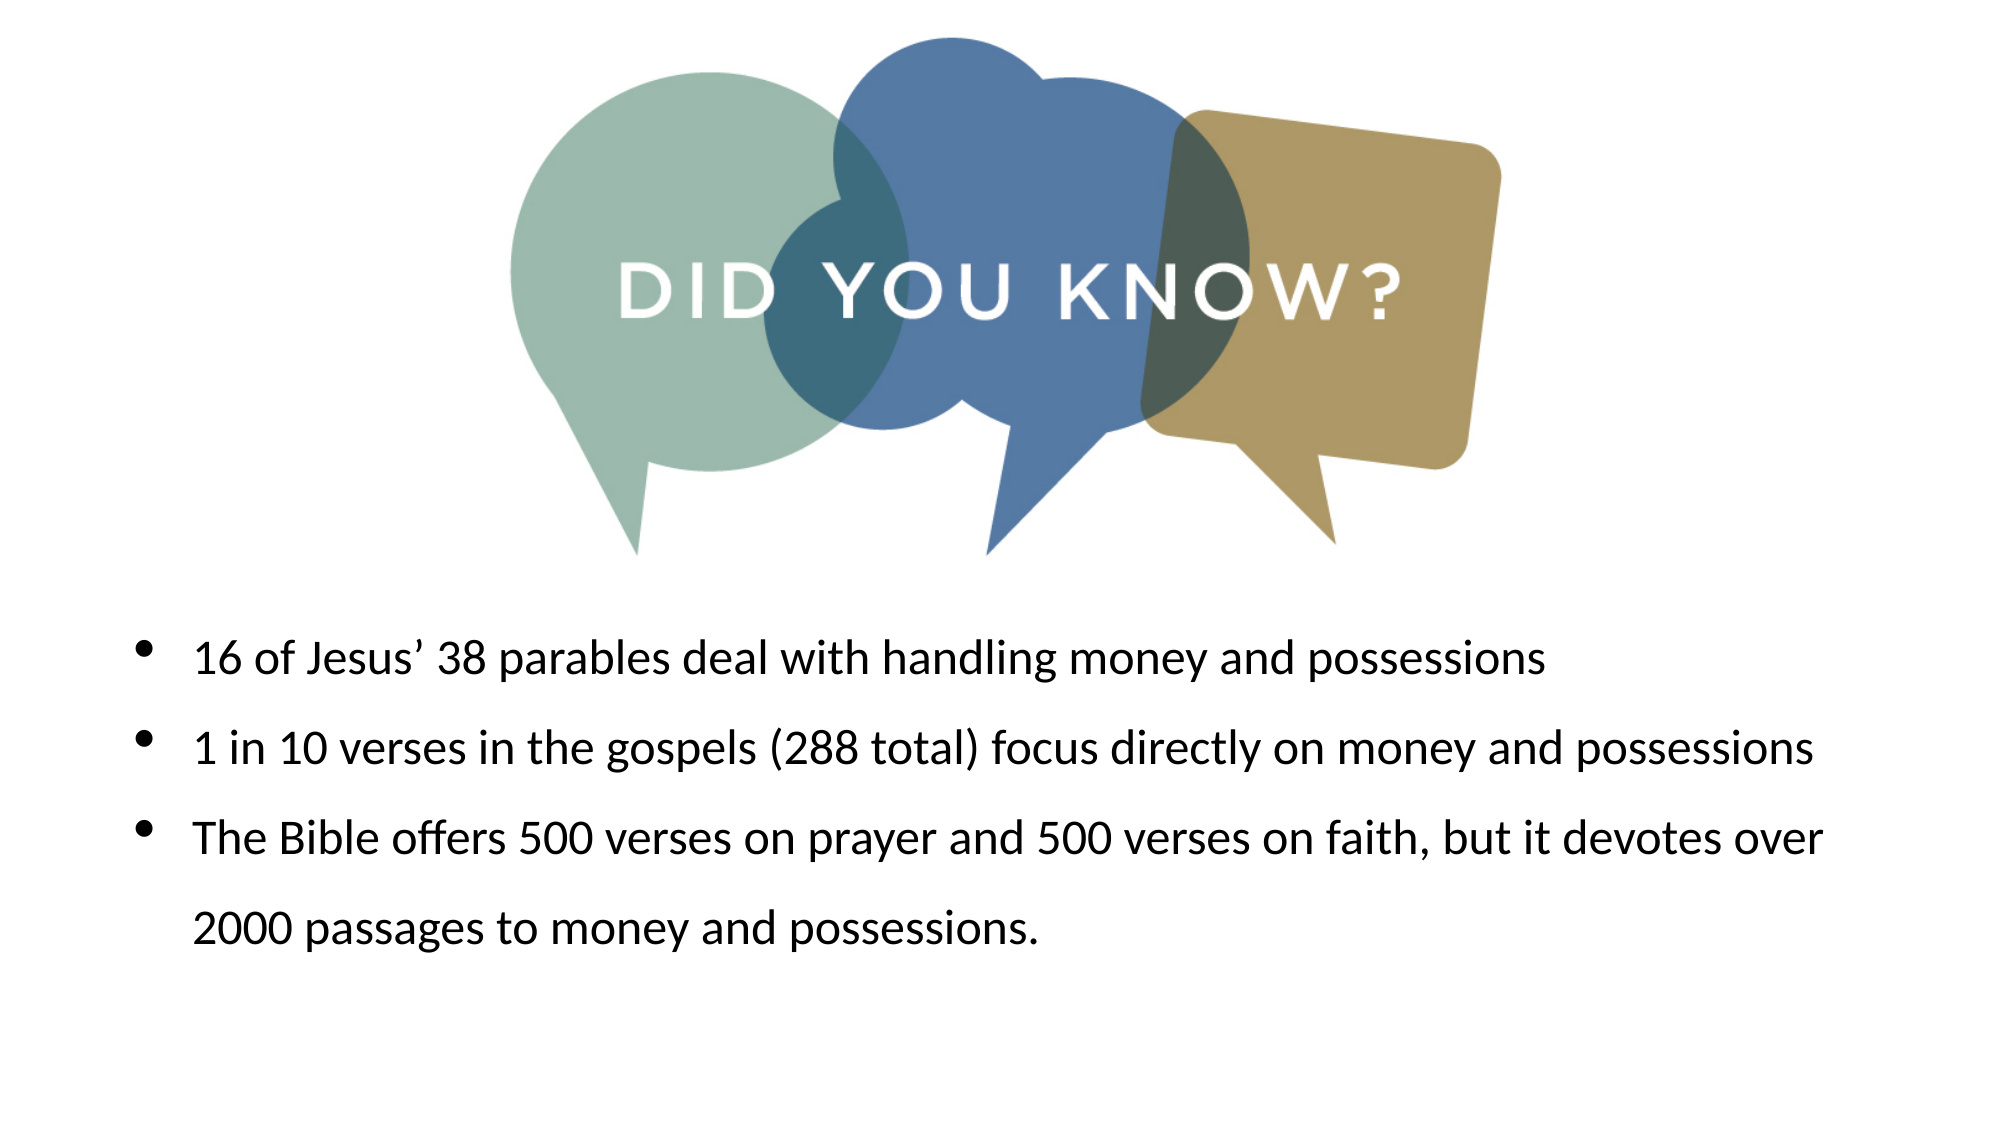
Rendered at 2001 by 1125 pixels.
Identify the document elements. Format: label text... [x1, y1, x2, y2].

text_box 16 of Jesus’ 38 parables deal with handling money and possessions 1 in 10 verses in the gospels (288 total) focus directly on money and possessions The Bible offers 500 verses on prayer and 500 verses on faith, but it devotes over 2000 passages to money and possessions. [121, 607, 1890, 962]
picture [396, 18, 1604, 586]
